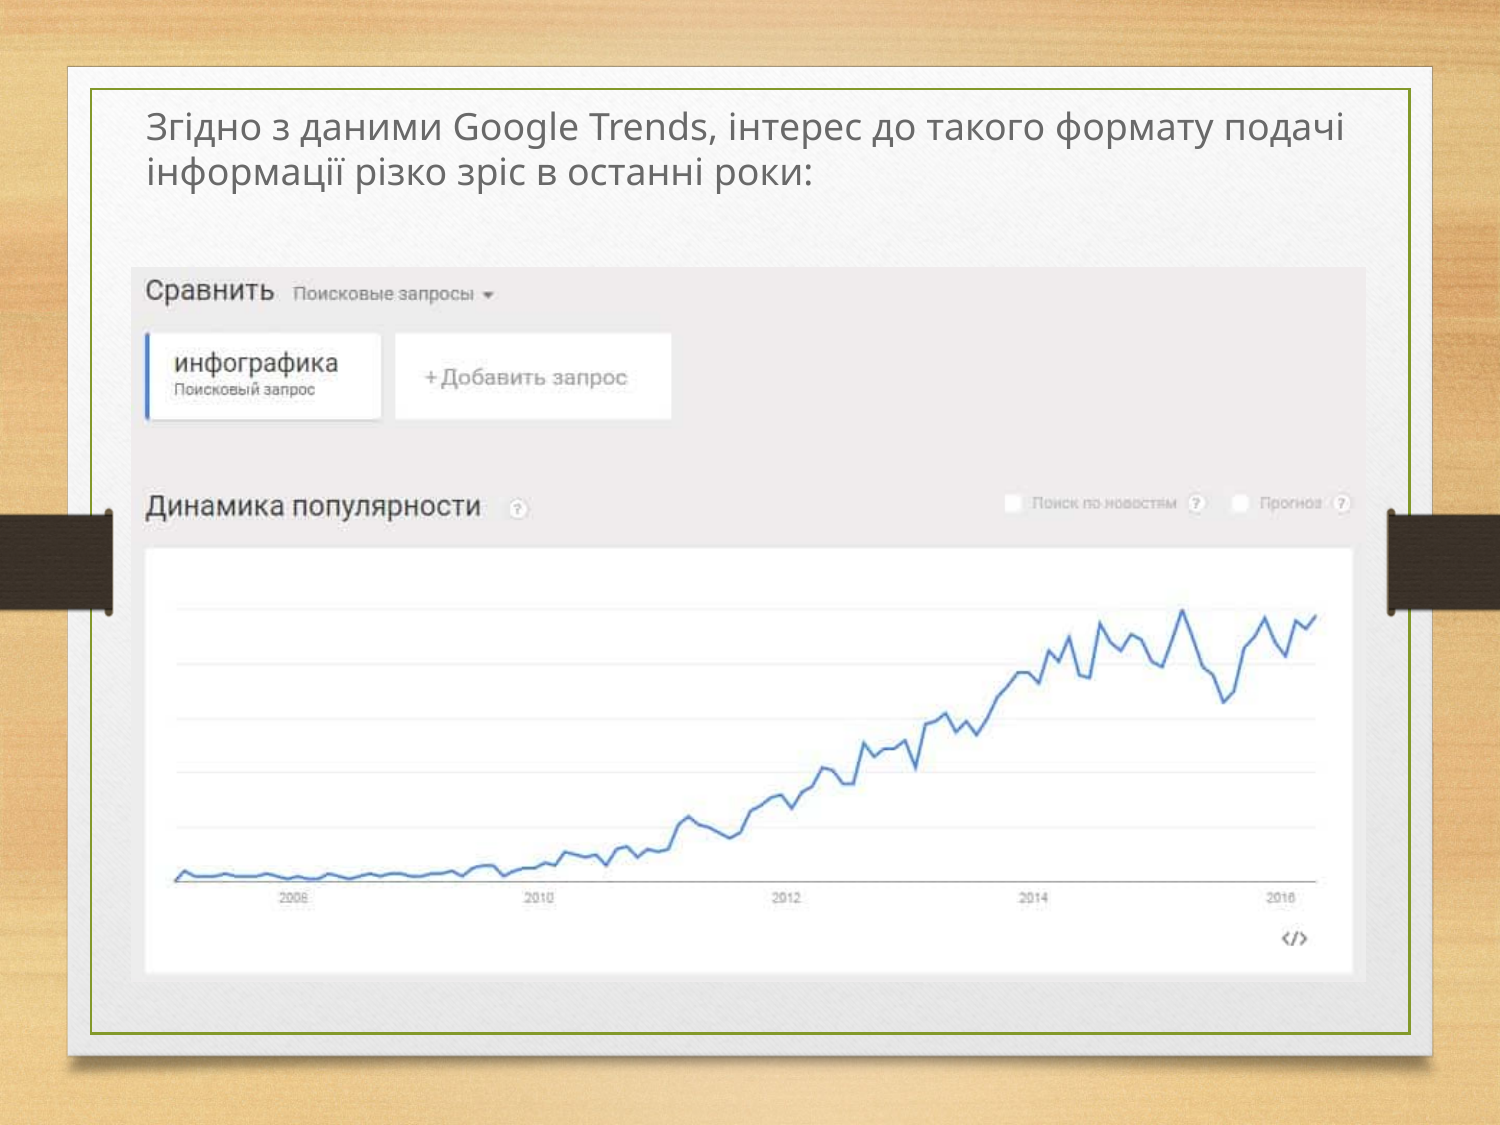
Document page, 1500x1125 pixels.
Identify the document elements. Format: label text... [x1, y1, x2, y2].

text_box Згідно з даними Google Trends, інтерес до такого формату подачі інформації різко зріс в останні роки: [131, 95, 1402, 201]
picture [0, 0, 1500, 1125]
